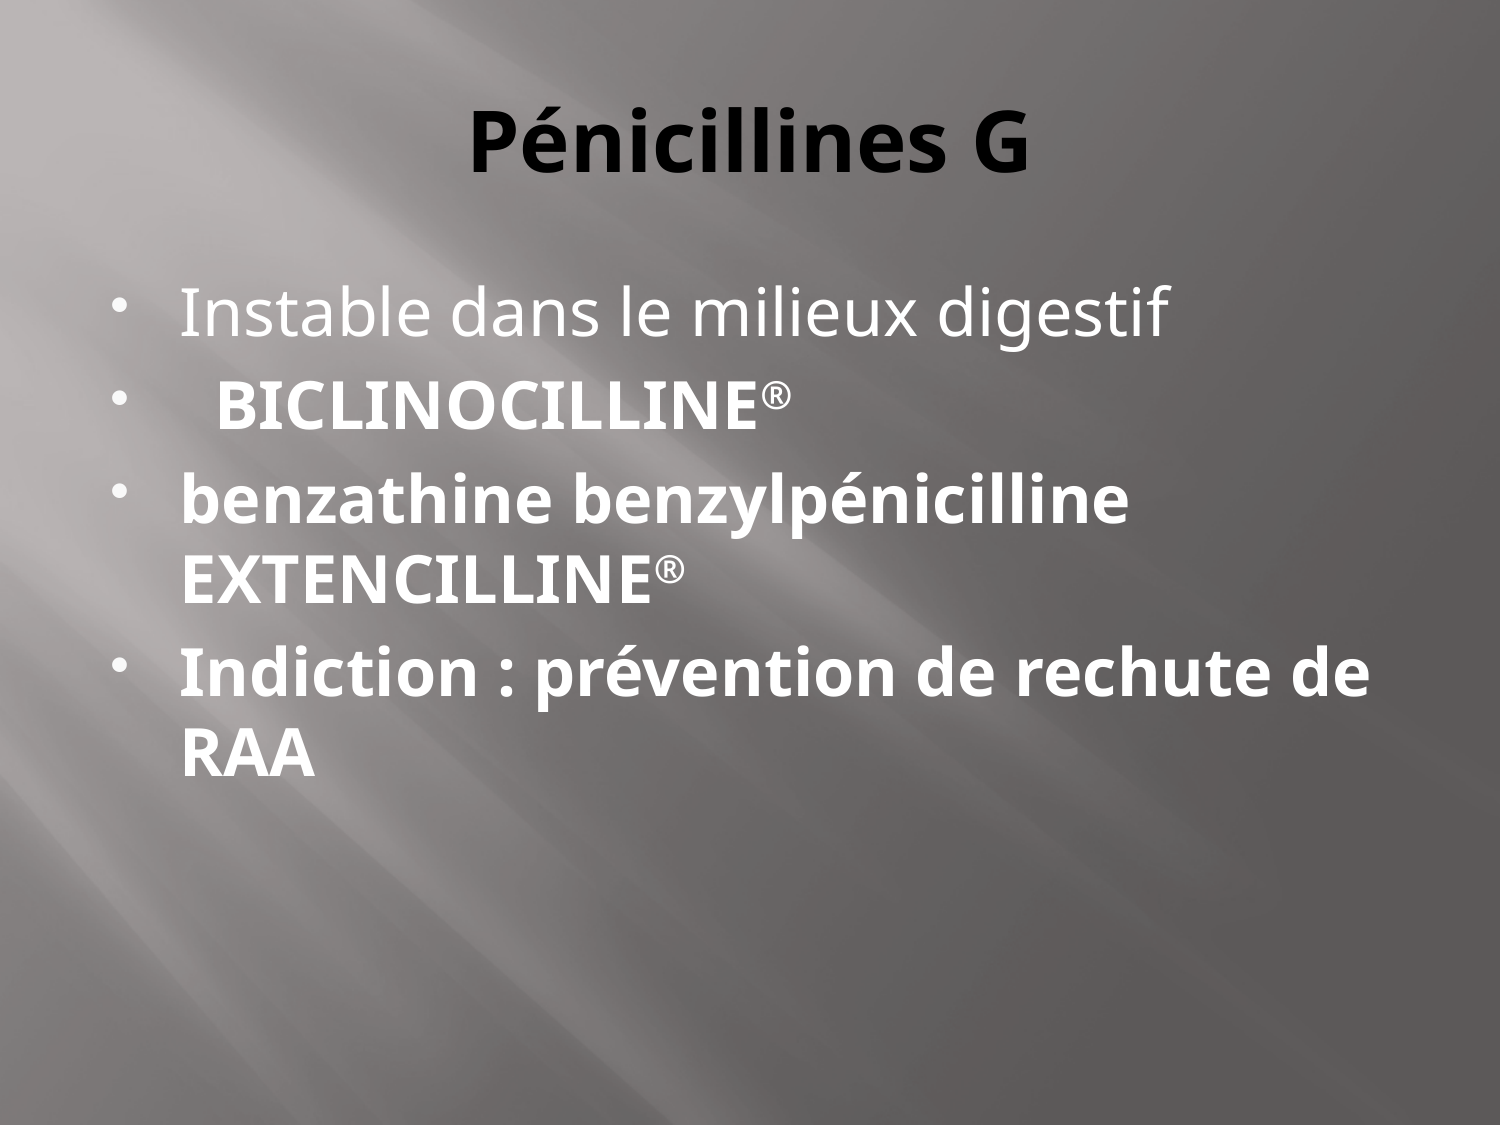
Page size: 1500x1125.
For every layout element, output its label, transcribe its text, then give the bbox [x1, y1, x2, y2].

list Instable dans le milieux digestif BICLINOCILLINE® benzathine benzylpénicilline EXTENCILLINE® Indiction : prévention de rechute de RAA [75, 262, 1425, 1035]
title Pénicillines G [75, 45, 1425, 233]
